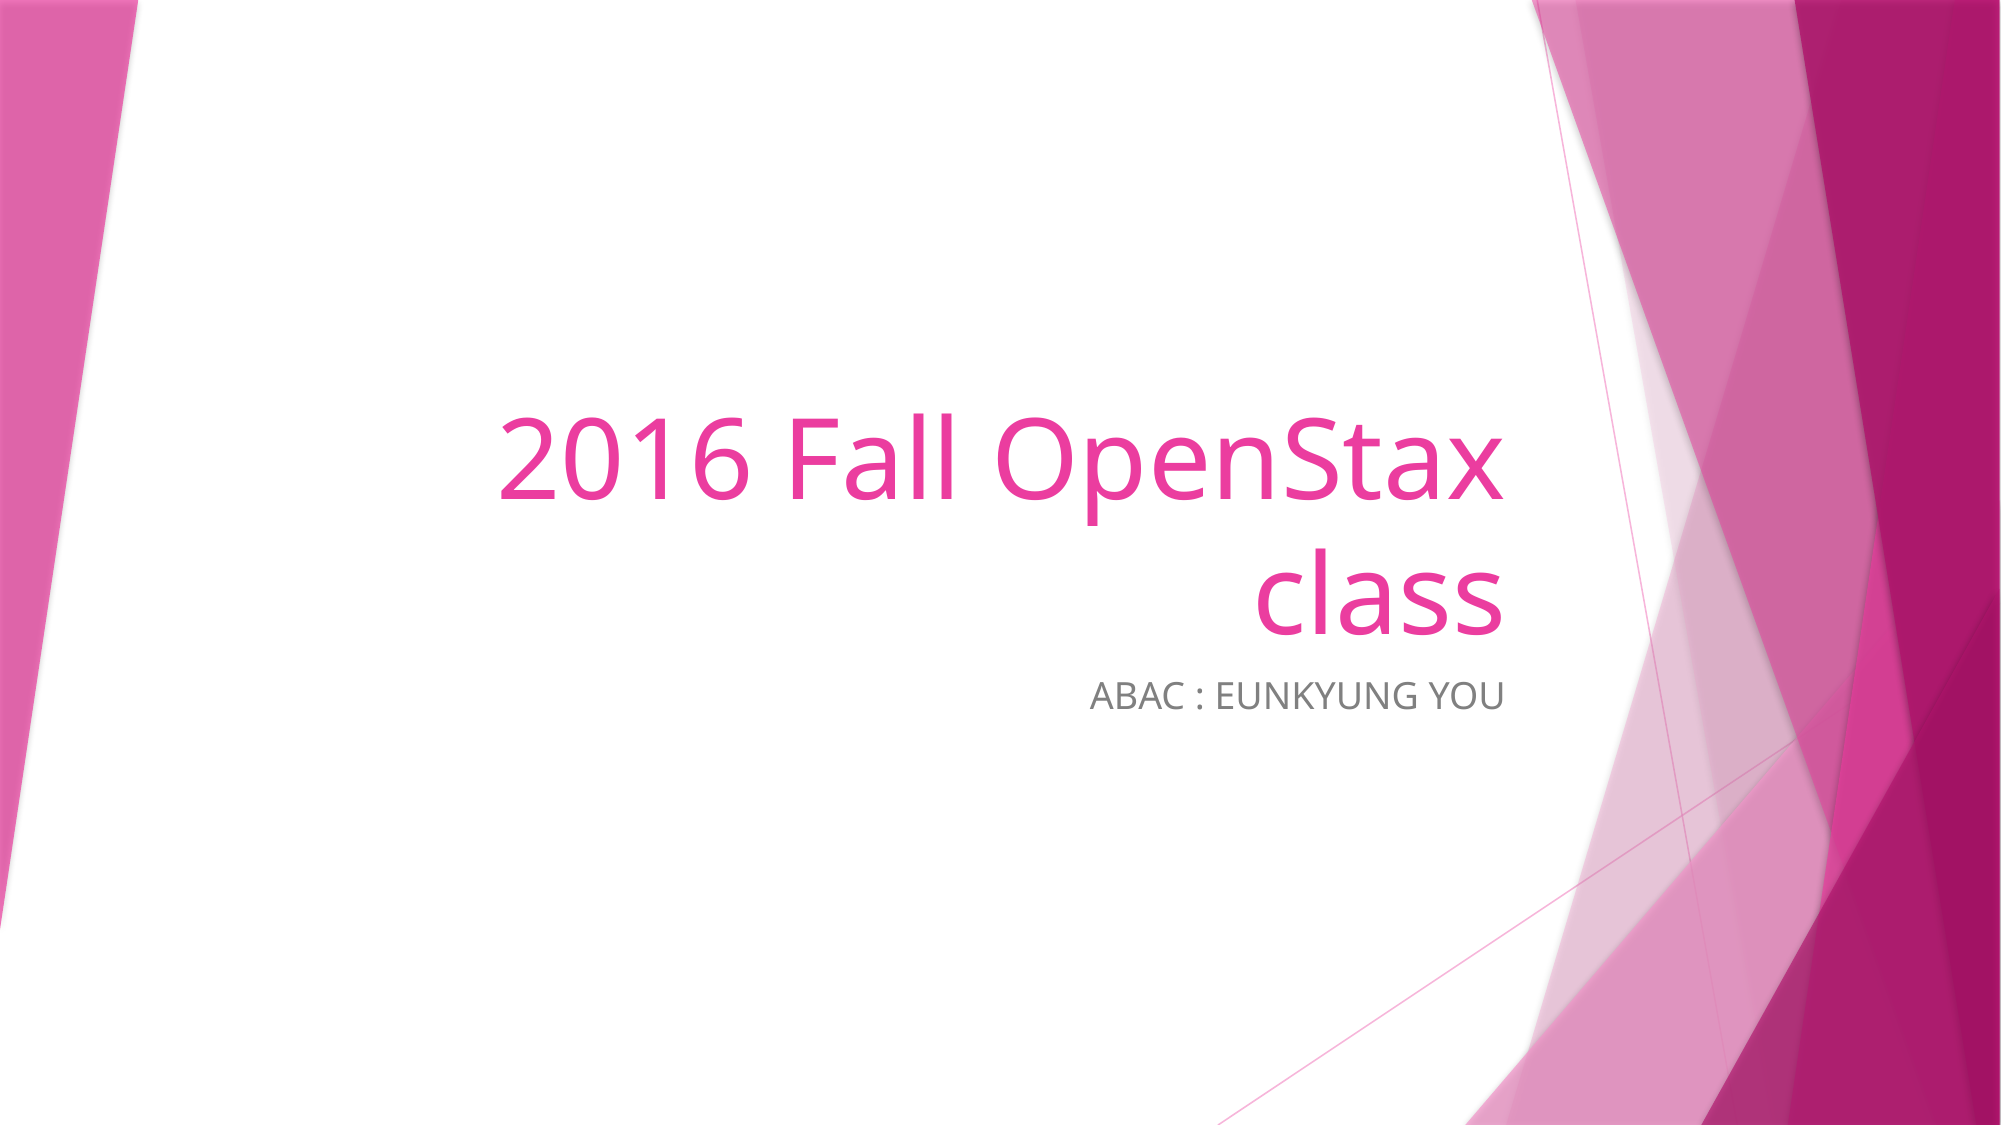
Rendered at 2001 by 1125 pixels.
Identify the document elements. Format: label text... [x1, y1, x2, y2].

title 2016 Fall OpenStax class [247, 394, 1522, 664]
subtitle ABAC : EUNKYUNG YOU [247, 664, 1522, 845]
